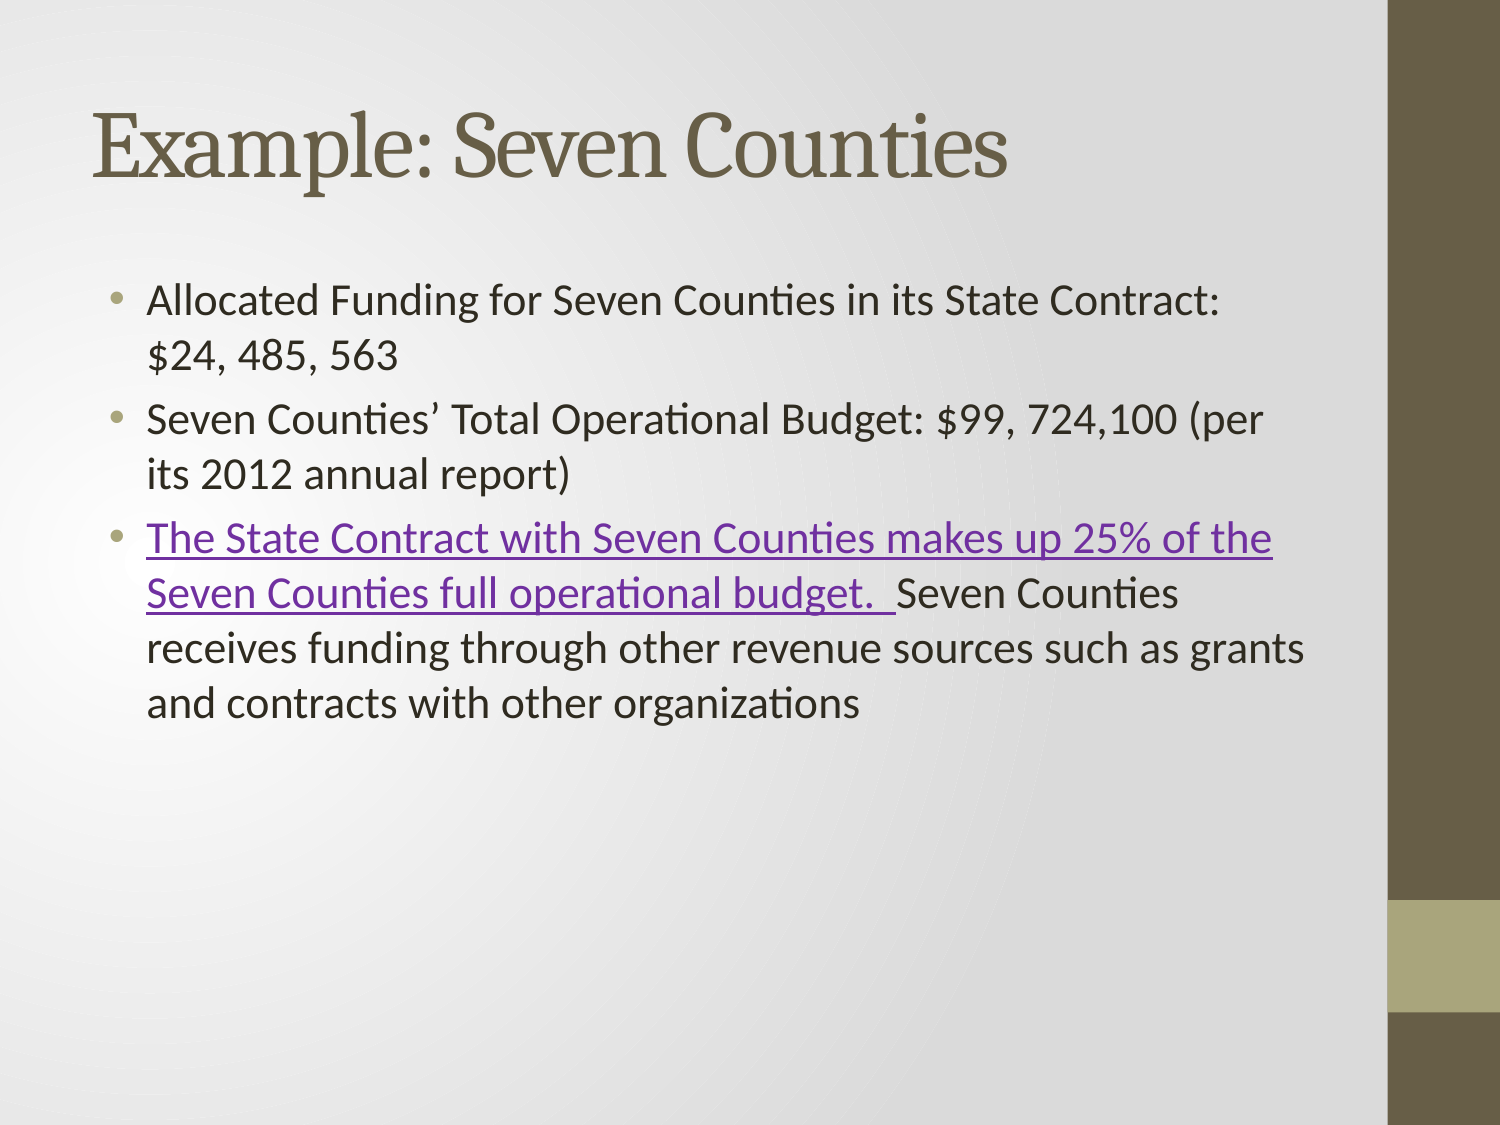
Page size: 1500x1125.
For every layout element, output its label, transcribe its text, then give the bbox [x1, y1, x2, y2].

title Example: Seven Counties [75, 45, 1325, 233]
list Allocated Funding for Seven Counties in its State Contract: $24, 485, 563 Seven Counties’ Total Operational Budget: $99, 724,100 (per its 2012 annual report) The State Contract with Seven Counties makes up 25% of the Seven Counties full operational budget. Seven Counties receives funding through other revenue sources such as grants and contracts with other organizations [75, 262, 1325, 1050]
